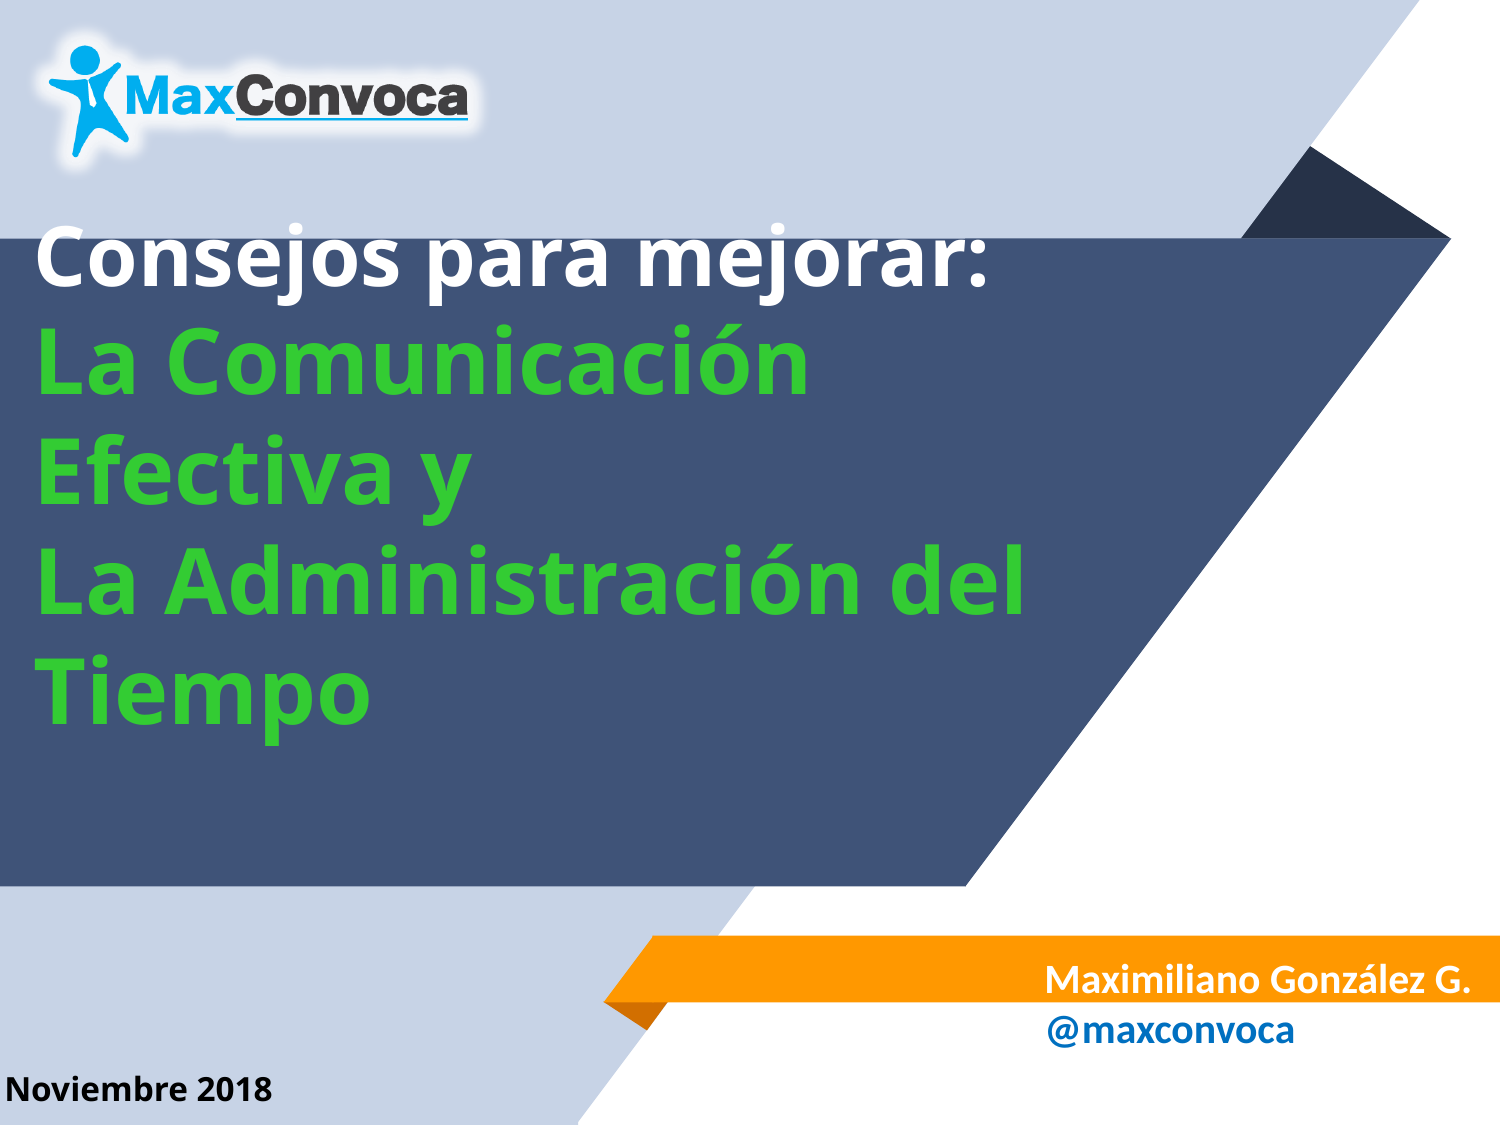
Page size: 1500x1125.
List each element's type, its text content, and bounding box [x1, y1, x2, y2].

text_box Noviembre 2018 [0, 1060, 288, 1116]
title Consejos para mejorar: La Comunicación Efectiva y La Administración del Tiempo [18, 279, 1156, 766]
picture [0, 0, 550, 233]
text_box Maximiliano González G. @maxconvoca [1029, 944, 1498, 1060]
